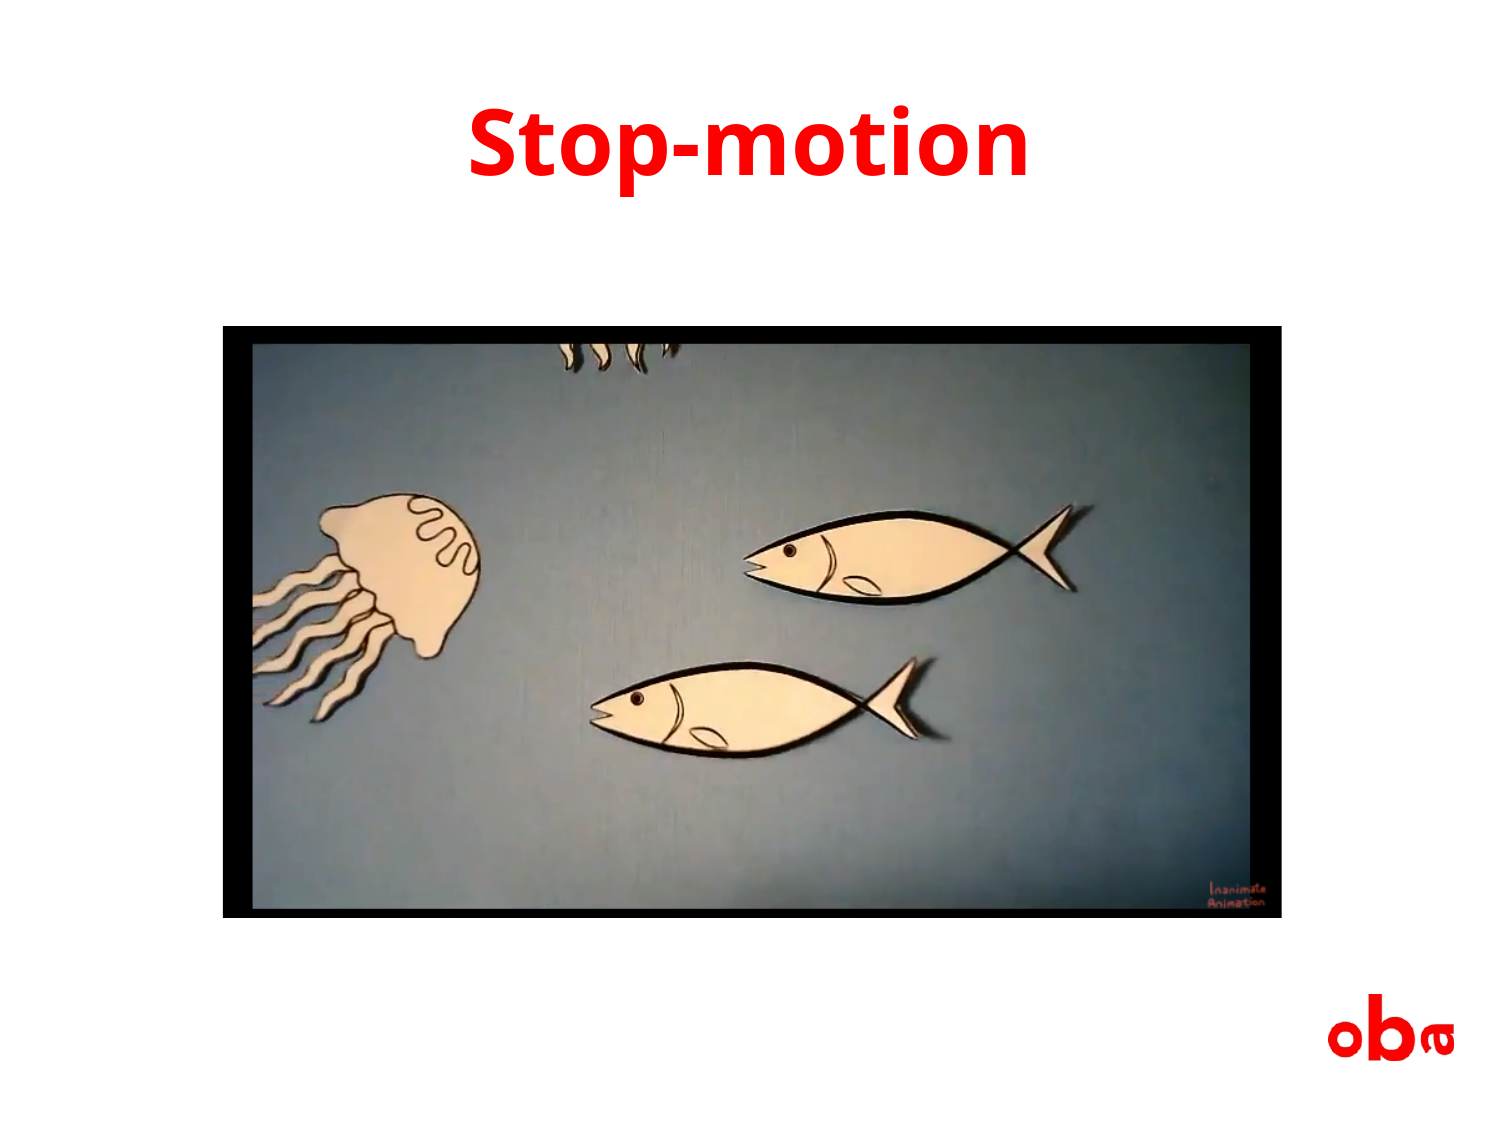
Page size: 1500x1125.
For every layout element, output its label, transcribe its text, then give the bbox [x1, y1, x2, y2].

title Stop-motion [75, 45, 1425, 233]
picture [1328, 994, 1454, 1062]
picture [222, 325, 1282, 918]
